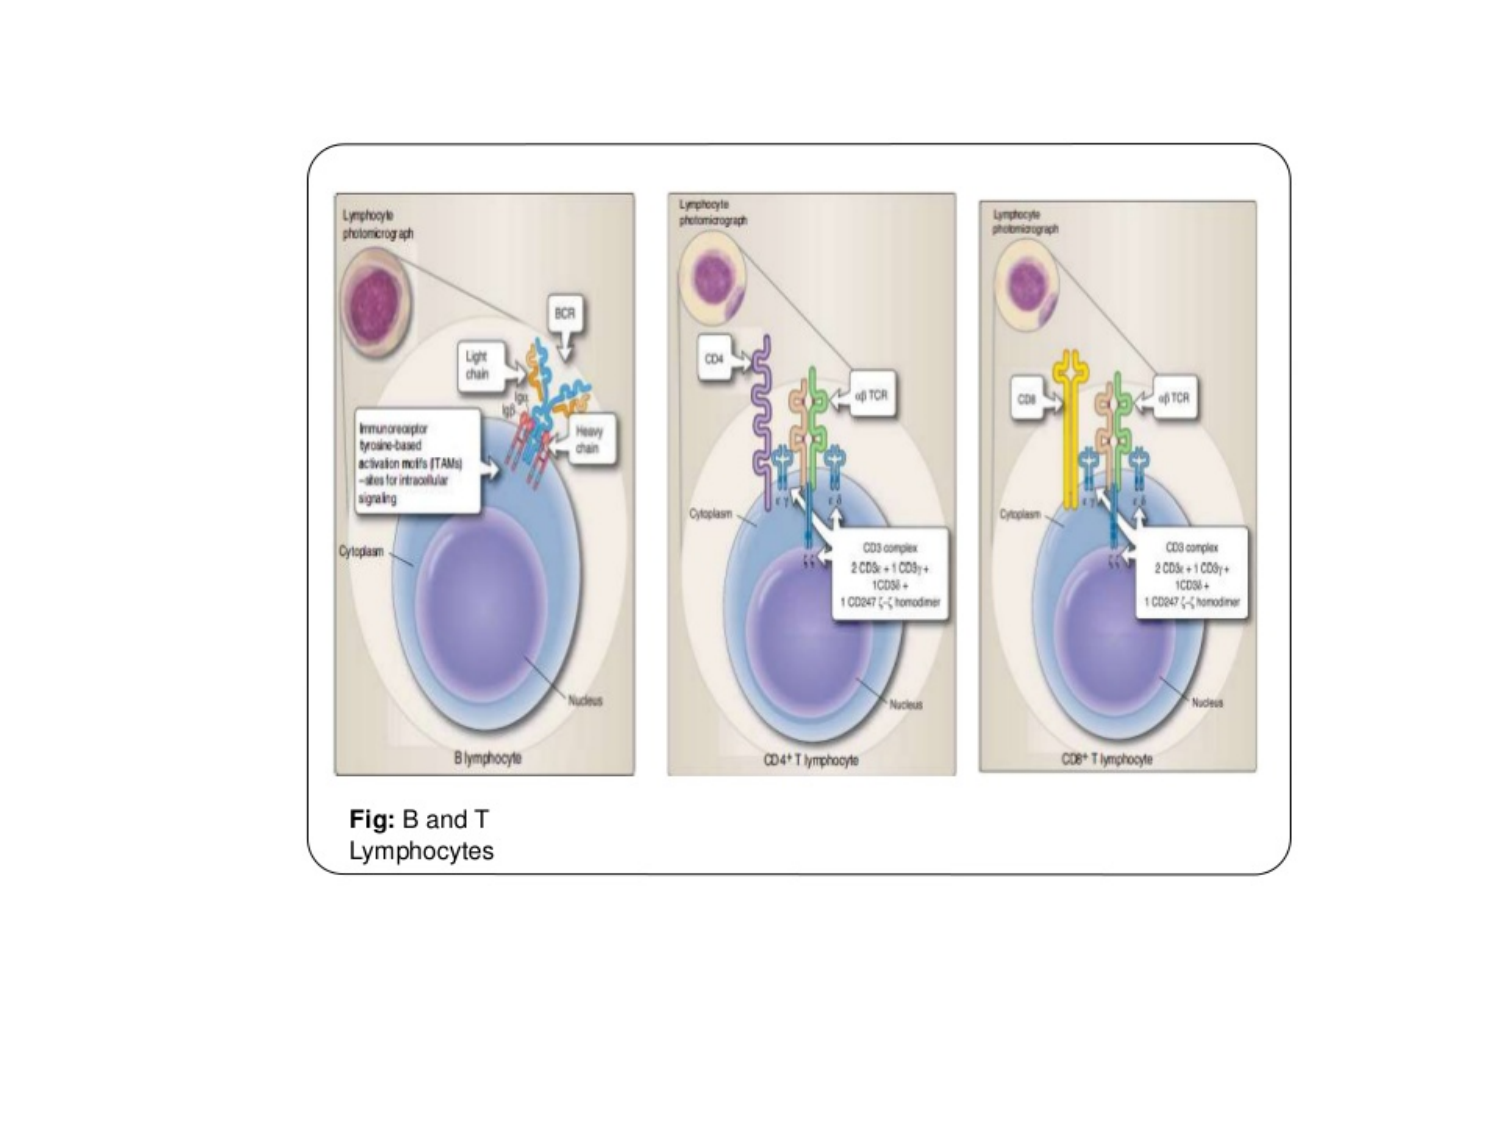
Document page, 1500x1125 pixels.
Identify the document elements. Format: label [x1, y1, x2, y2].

picture [300, 136, 1299, 886]
